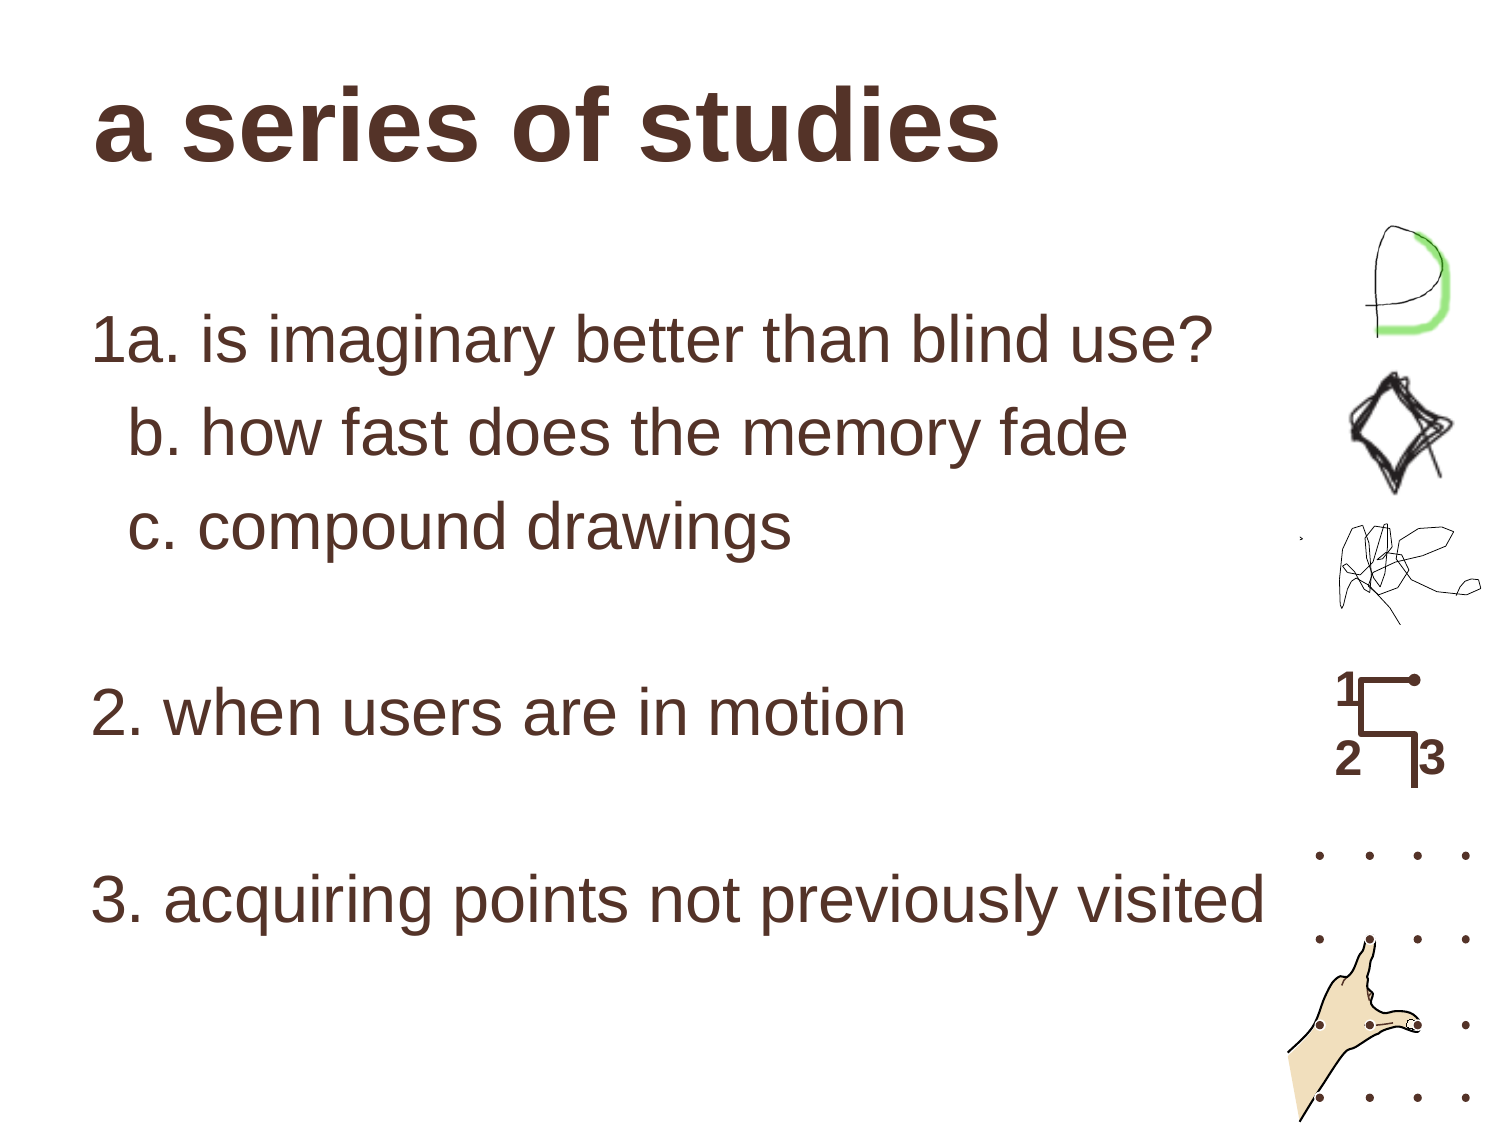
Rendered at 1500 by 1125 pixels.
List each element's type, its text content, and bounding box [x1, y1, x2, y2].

picture [1299, 362, 1500, 626]
text_box a series of studies [78, 49, 1019, 190]
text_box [1285, 846, 1473, 1125]
list 1a. is imaginary better than blind use? b. how fast does the memory fade c. compound drawings 2. when users are in motion 3. acquiring points not previously visited [74, 194, 1426, 938]
picture [1354, 199, 1463, 345]
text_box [1330, 649, 1451, 788]
